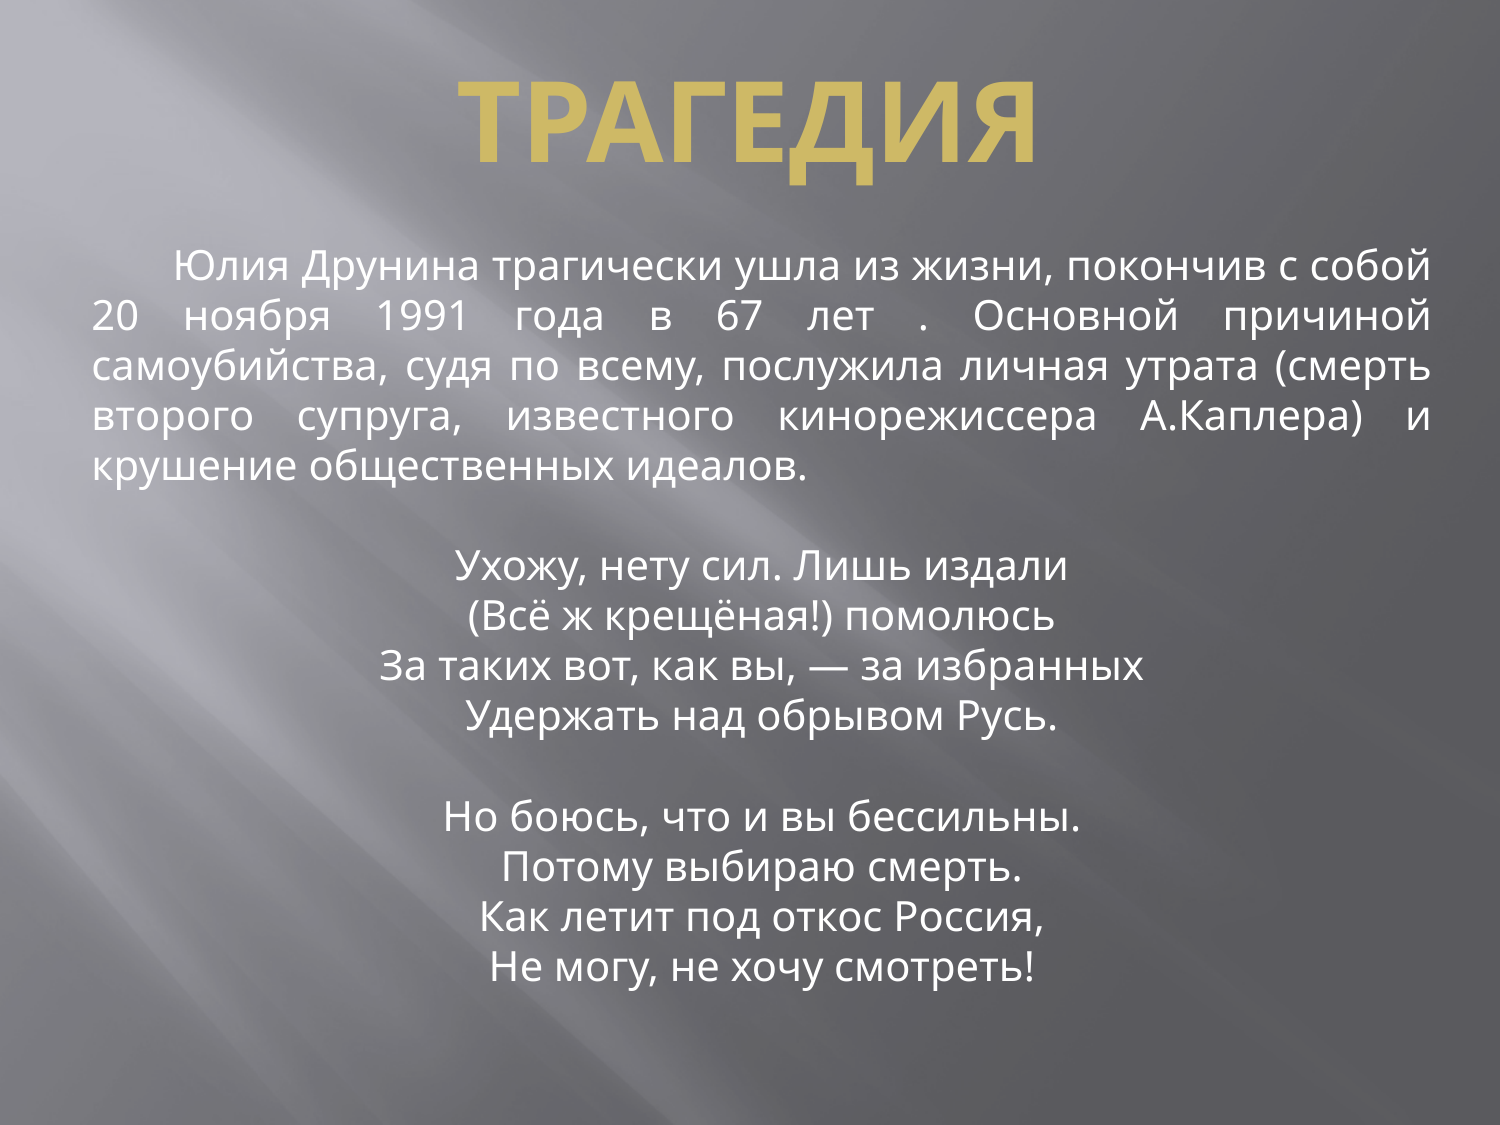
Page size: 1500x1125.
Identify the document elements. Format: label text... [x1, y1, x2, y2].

text_box Юлия Друнина трагически ушла из жизни, покончив с собой 20 ноября 1991 года в 67 лет . Основной причиной самоубийства, судя по всему, послужила личная утрата (смерть второго супруга, известного кинорежиссера А.Каплера) и крушение общественных идеалов. Ухожу, нету сил. Лишь издали (Всё ж крещёная!) помолюсь За таких вот, как вы, — за избранных Удержать над обрывом Русь. Но боюсь, что и вы бессильны. Потому выбираю смерть. Как летит под откос Россия, Не могу, не хочу смотреть! [76, 231, 1447, 1047]
text_box Трагедия [441, 42, 1059, 193]
